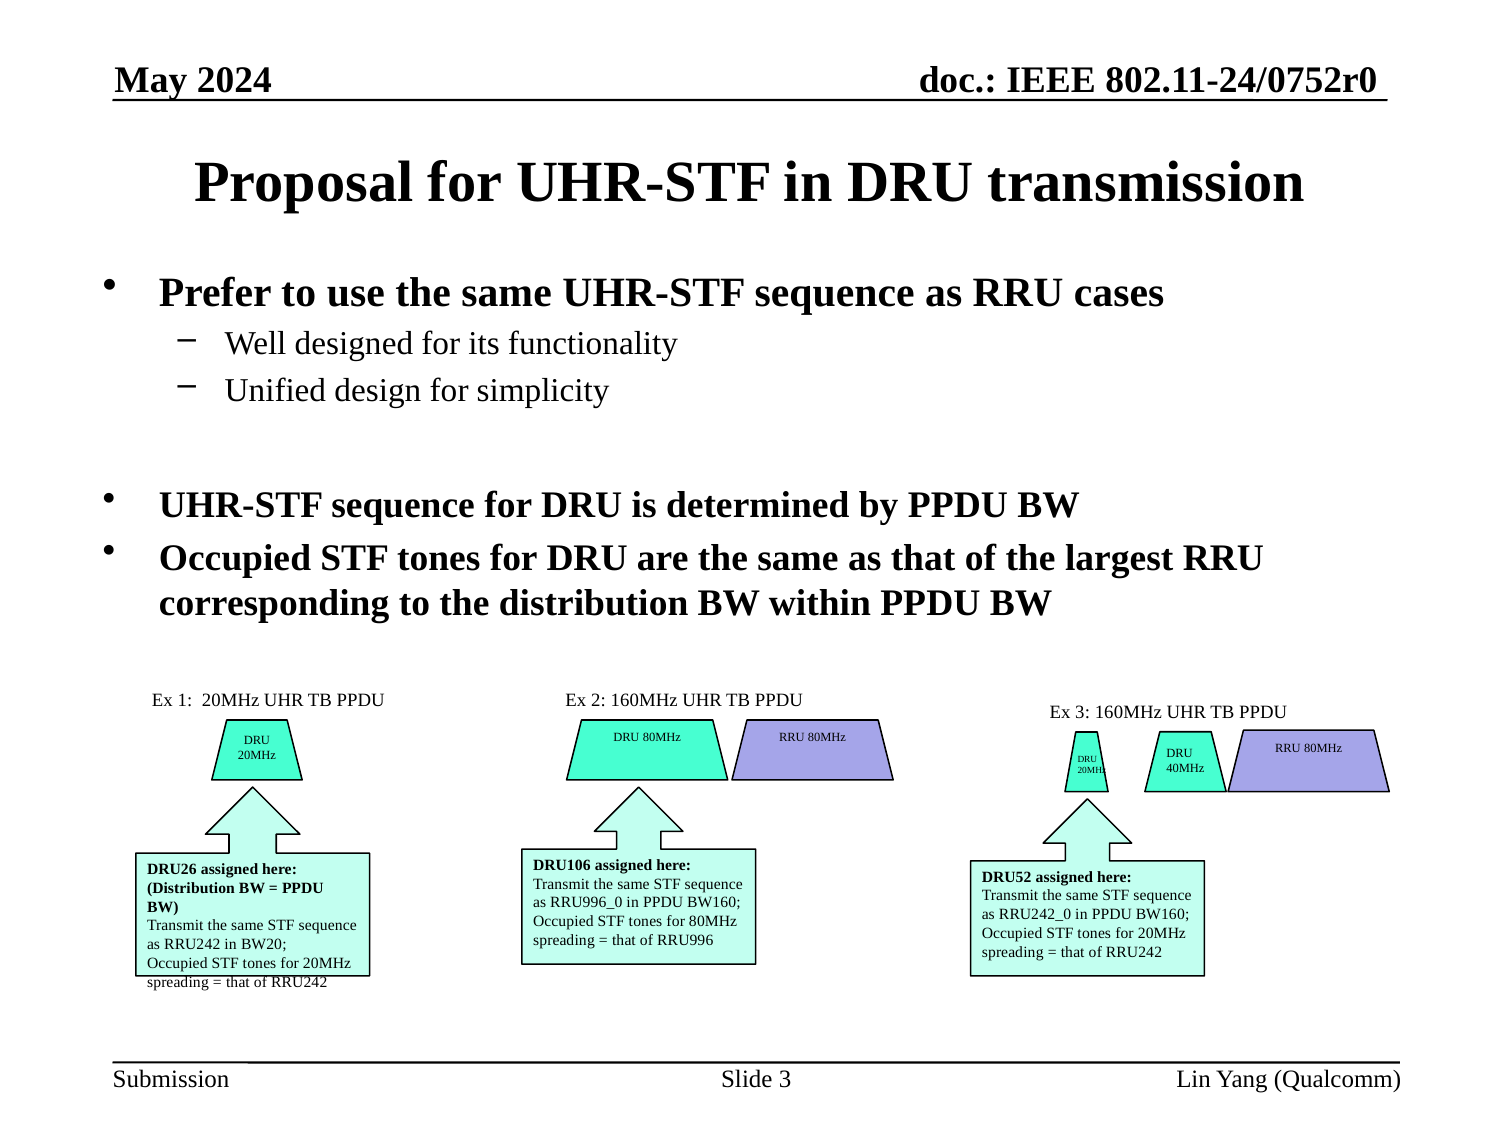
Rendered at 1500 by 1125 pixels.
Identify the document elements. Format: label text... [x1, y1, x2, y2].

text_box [135, 680, 404, 977]
title Proposal for UHR-STF in DRU transmission [112, 123, 1388, 232]
footer Lin Yang (Qualcomm) [1062, 1061, 1402, 1093]
slide_number Slide 3 [712, 1061, 800, 1093]
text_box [521, 680, 894, 965]
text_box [970, 692, 1390, 977]
list Prefer to use the same UHR-STF sequence as RRU cases Well designed for its functionality Unified design for simplicity UHR-STF sequence for DRU is determined by PPDU BW Occupied STF tones for DRU are the same as that of the largest RRU corresponding to the distribution BW within PPDU BW [87, 257, 1471, 646]
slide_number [114, 54, 286, 101]
